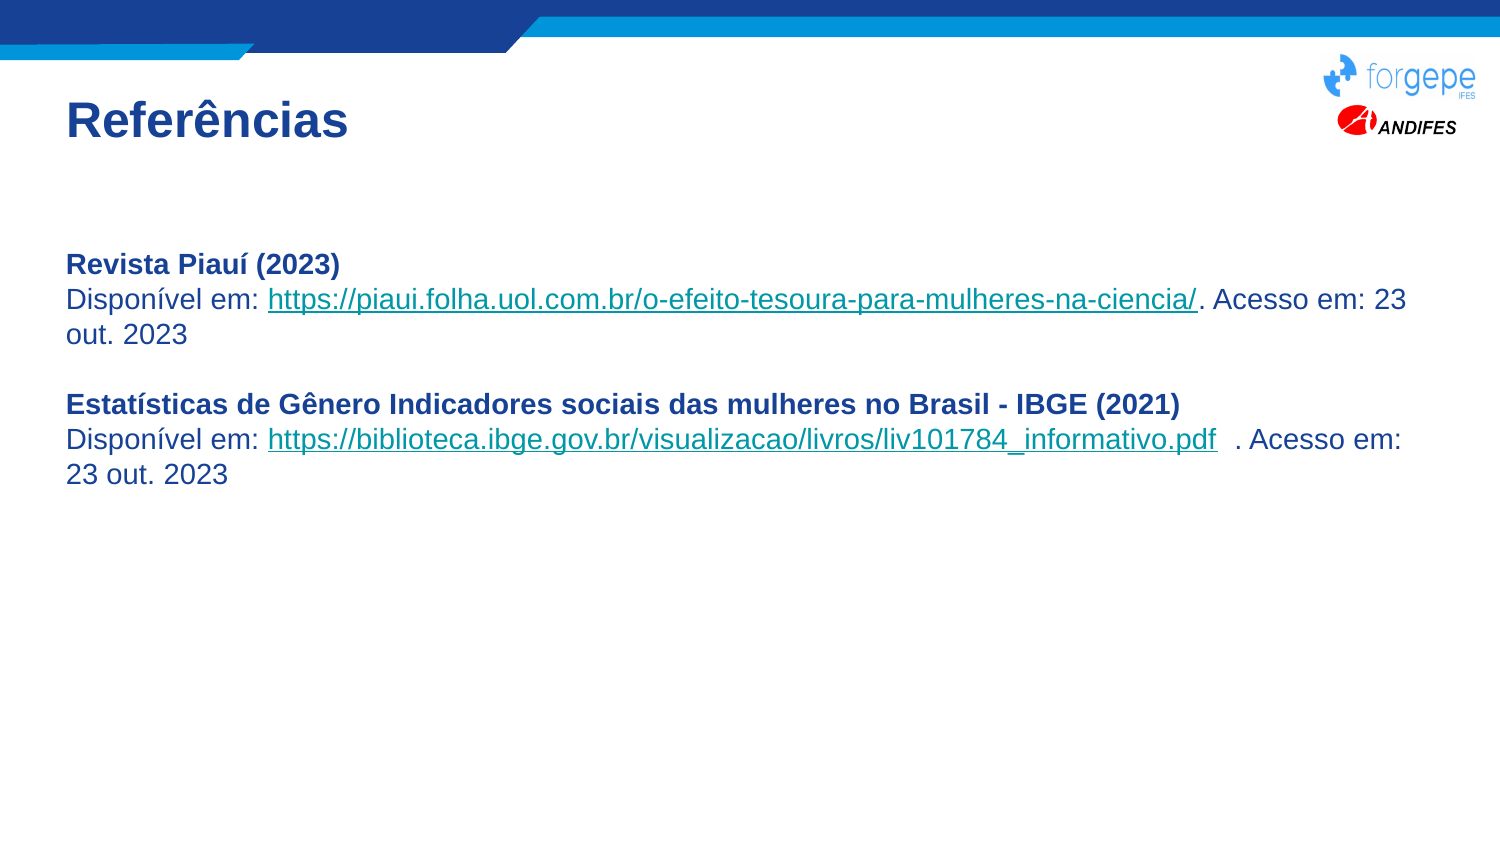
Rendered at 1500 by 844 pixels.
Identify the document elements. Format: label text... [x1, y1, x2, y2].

title Referências [51, 72, 1449, 180]
picture [1321, 52, 1478, 141]
text_box Revista Piauí (2023) Disponível em: https://piaui.folha.uol.com.br/o-efeito-tesoura-para-mulheres-na-ciencia/. Acesso em: 23 out. 2023 Estatísticas de Gênero Indicadores sociais das mulheres no Brasil - IBGE (2021) Disponível em: https://biblioteca.ibge.gov.br/visualizacao/livros/liv101784_informativo.pdf . Acesso em: 23 out. 2023 [51, 237, 1449, 498]
